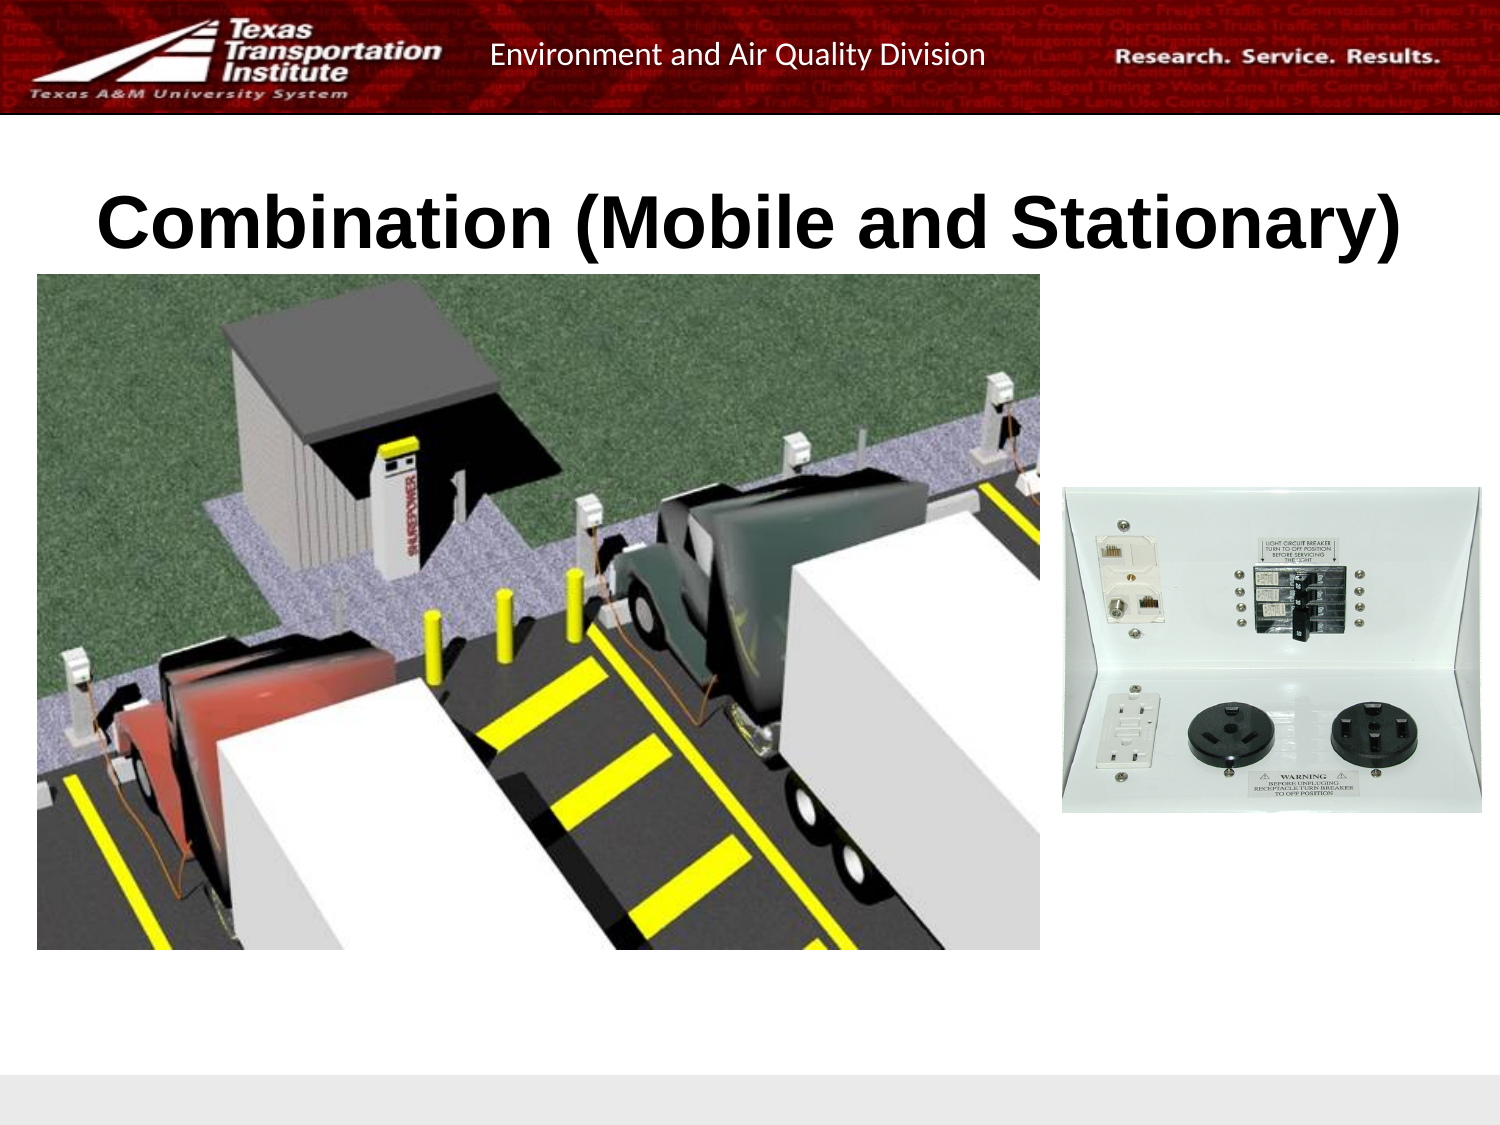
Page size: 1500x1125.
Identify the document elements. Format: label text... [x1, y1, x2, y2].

picture [0, 0, 1500, 113]
title Combination (Mobile and Stationary) [75, 125, 1425, 313]
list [1062, 487, 1482, 814]
picture [37, 274, 1040, 951]
